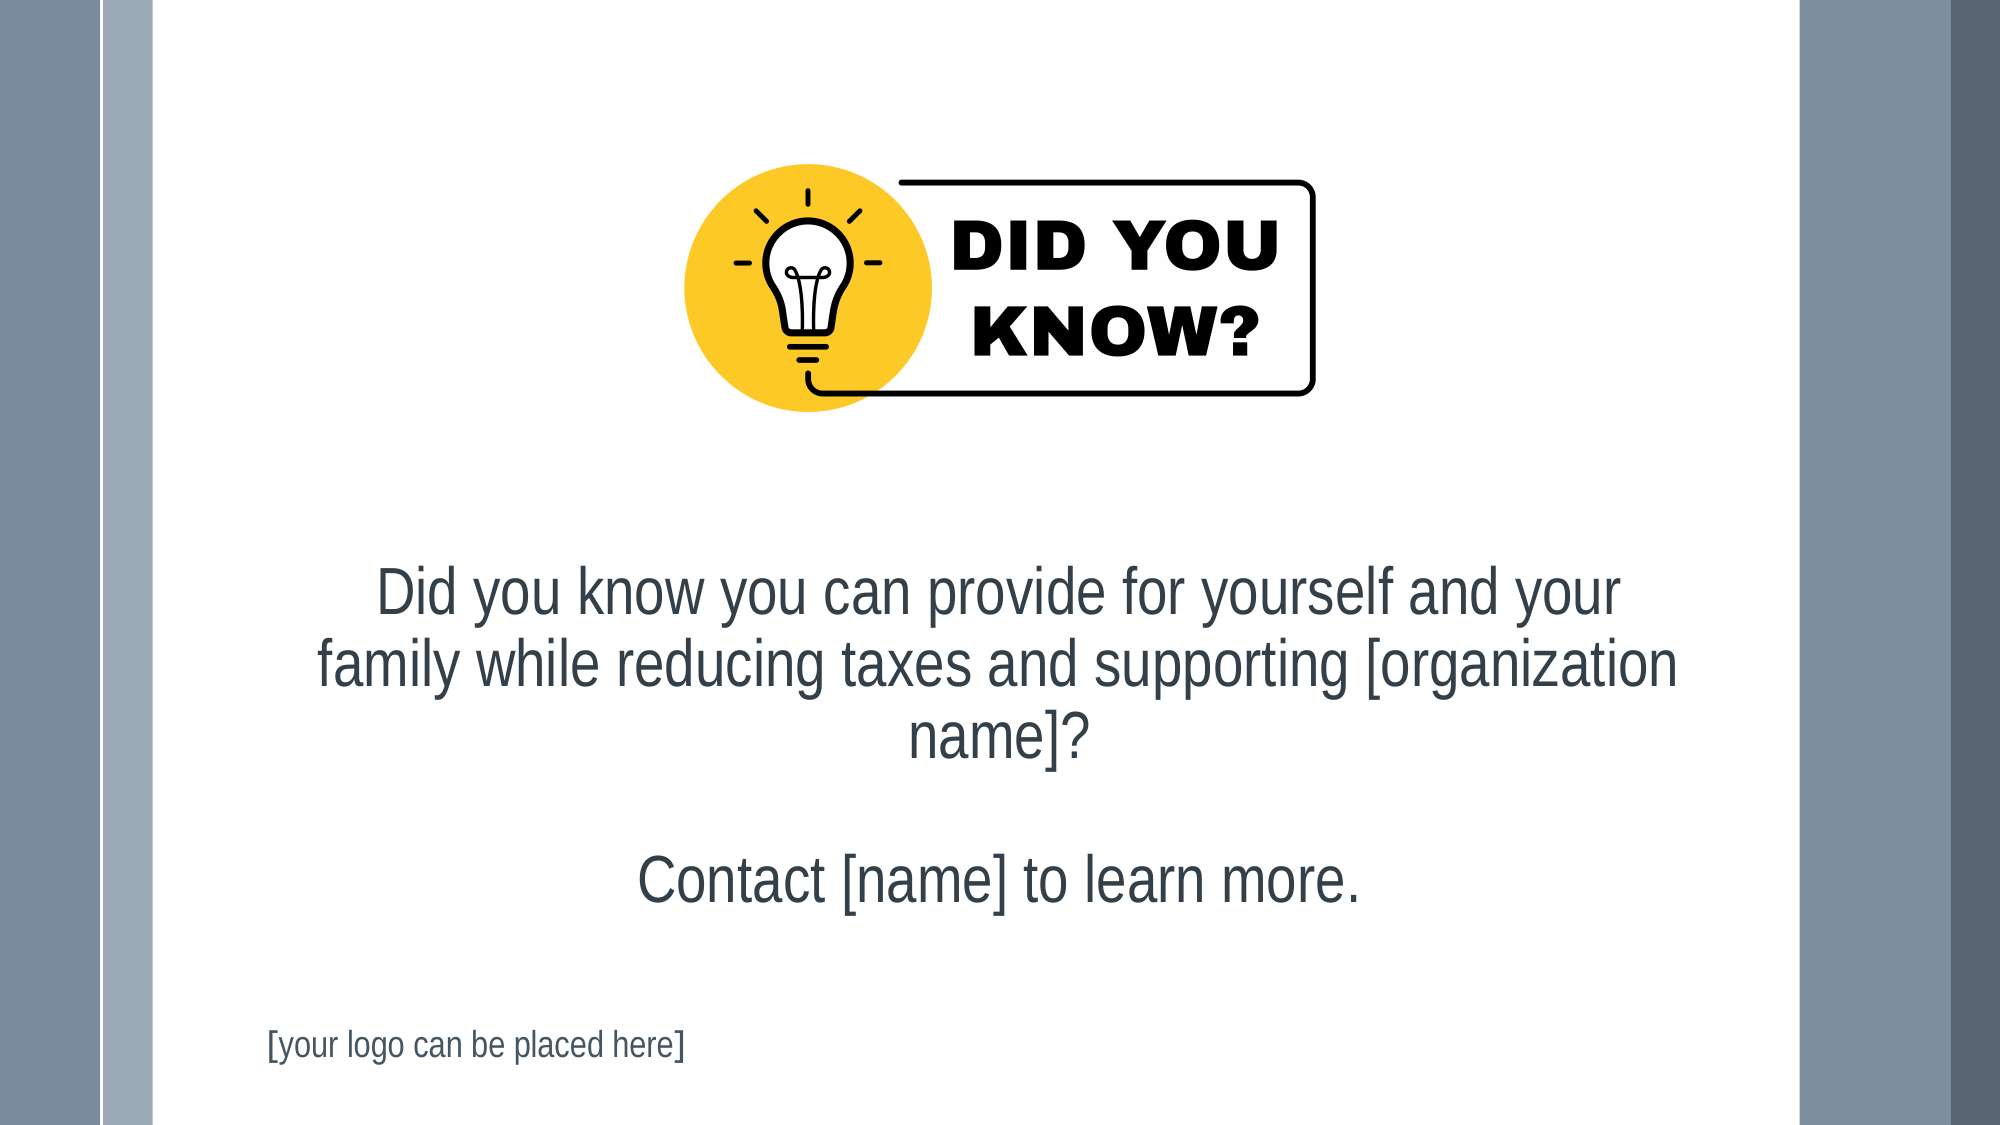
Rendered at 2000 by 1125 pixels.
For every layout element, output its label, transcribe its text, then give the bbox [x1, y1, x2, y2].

text_box [your logo can be placed here] [251, 1012, 701, 1073]
picture [555, 0, 1444, 577]
text_box Did you know you can provide for yourself and your family while reducing taxes and supporting [organization name]? Contact [name] to learn more. [299, 549, 1700, 988]
